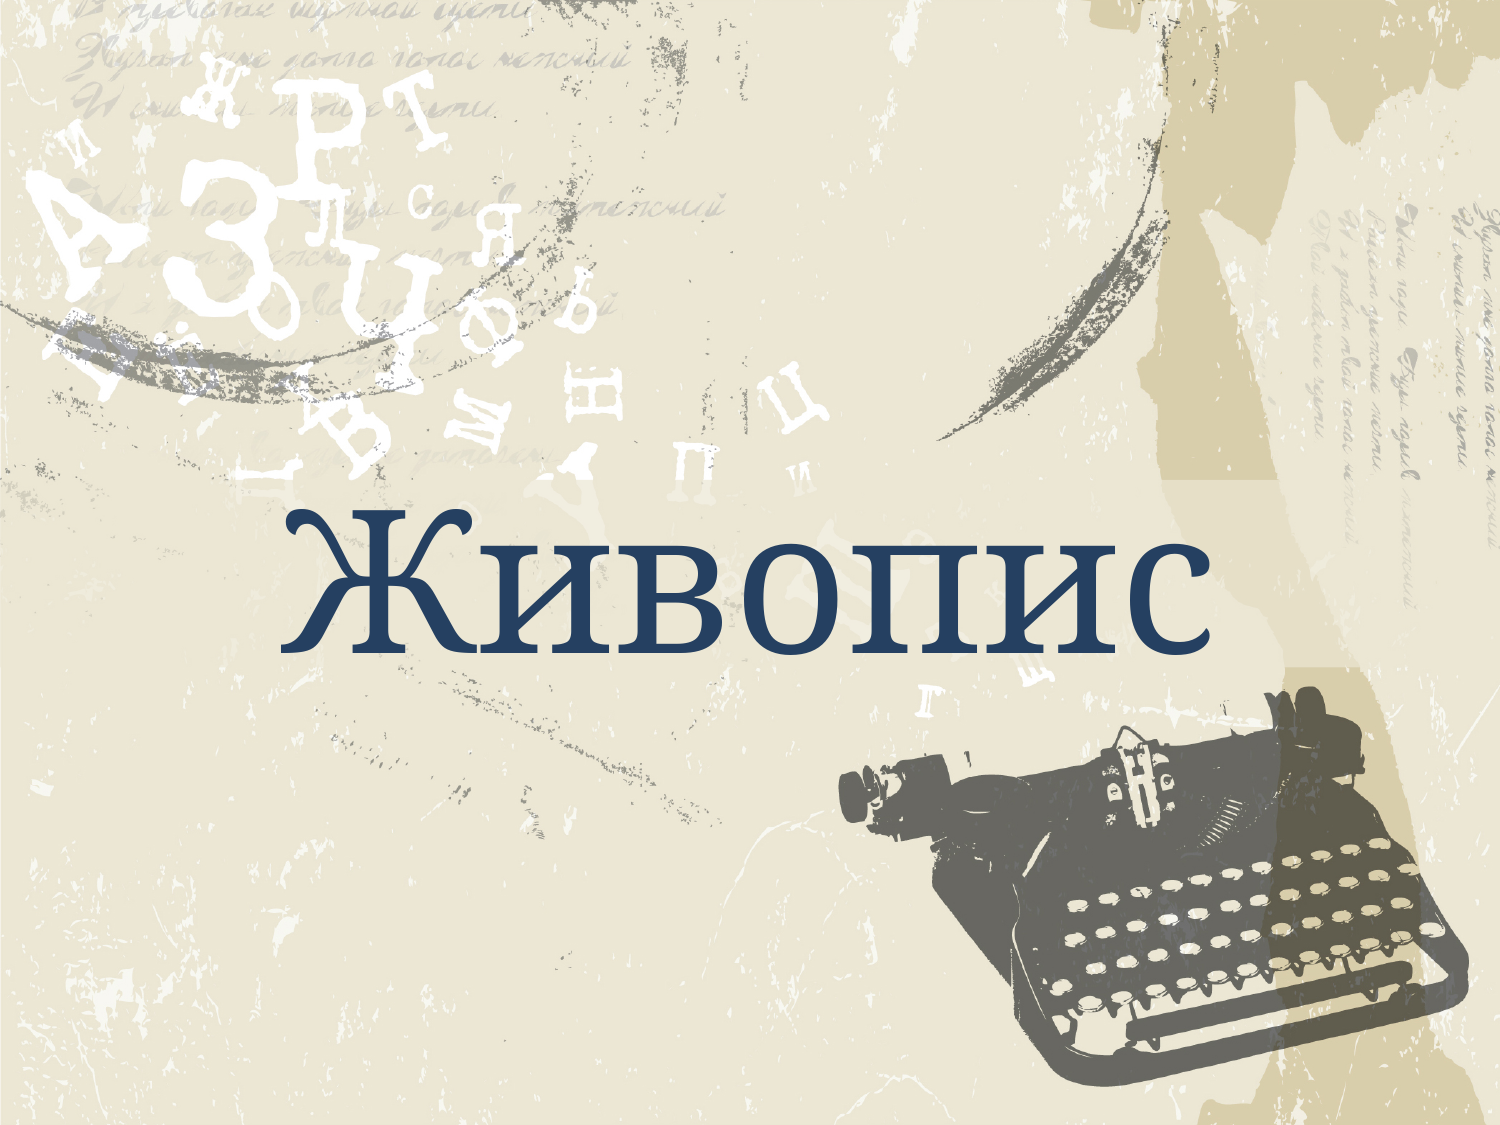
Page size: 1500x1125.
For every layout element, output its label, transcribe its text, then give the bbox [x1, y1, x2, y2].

picture [0, 668, 1500, 1125]
picture [0, 0, 1500, 479]
title Живопис [0, 479, 1500, 668]
